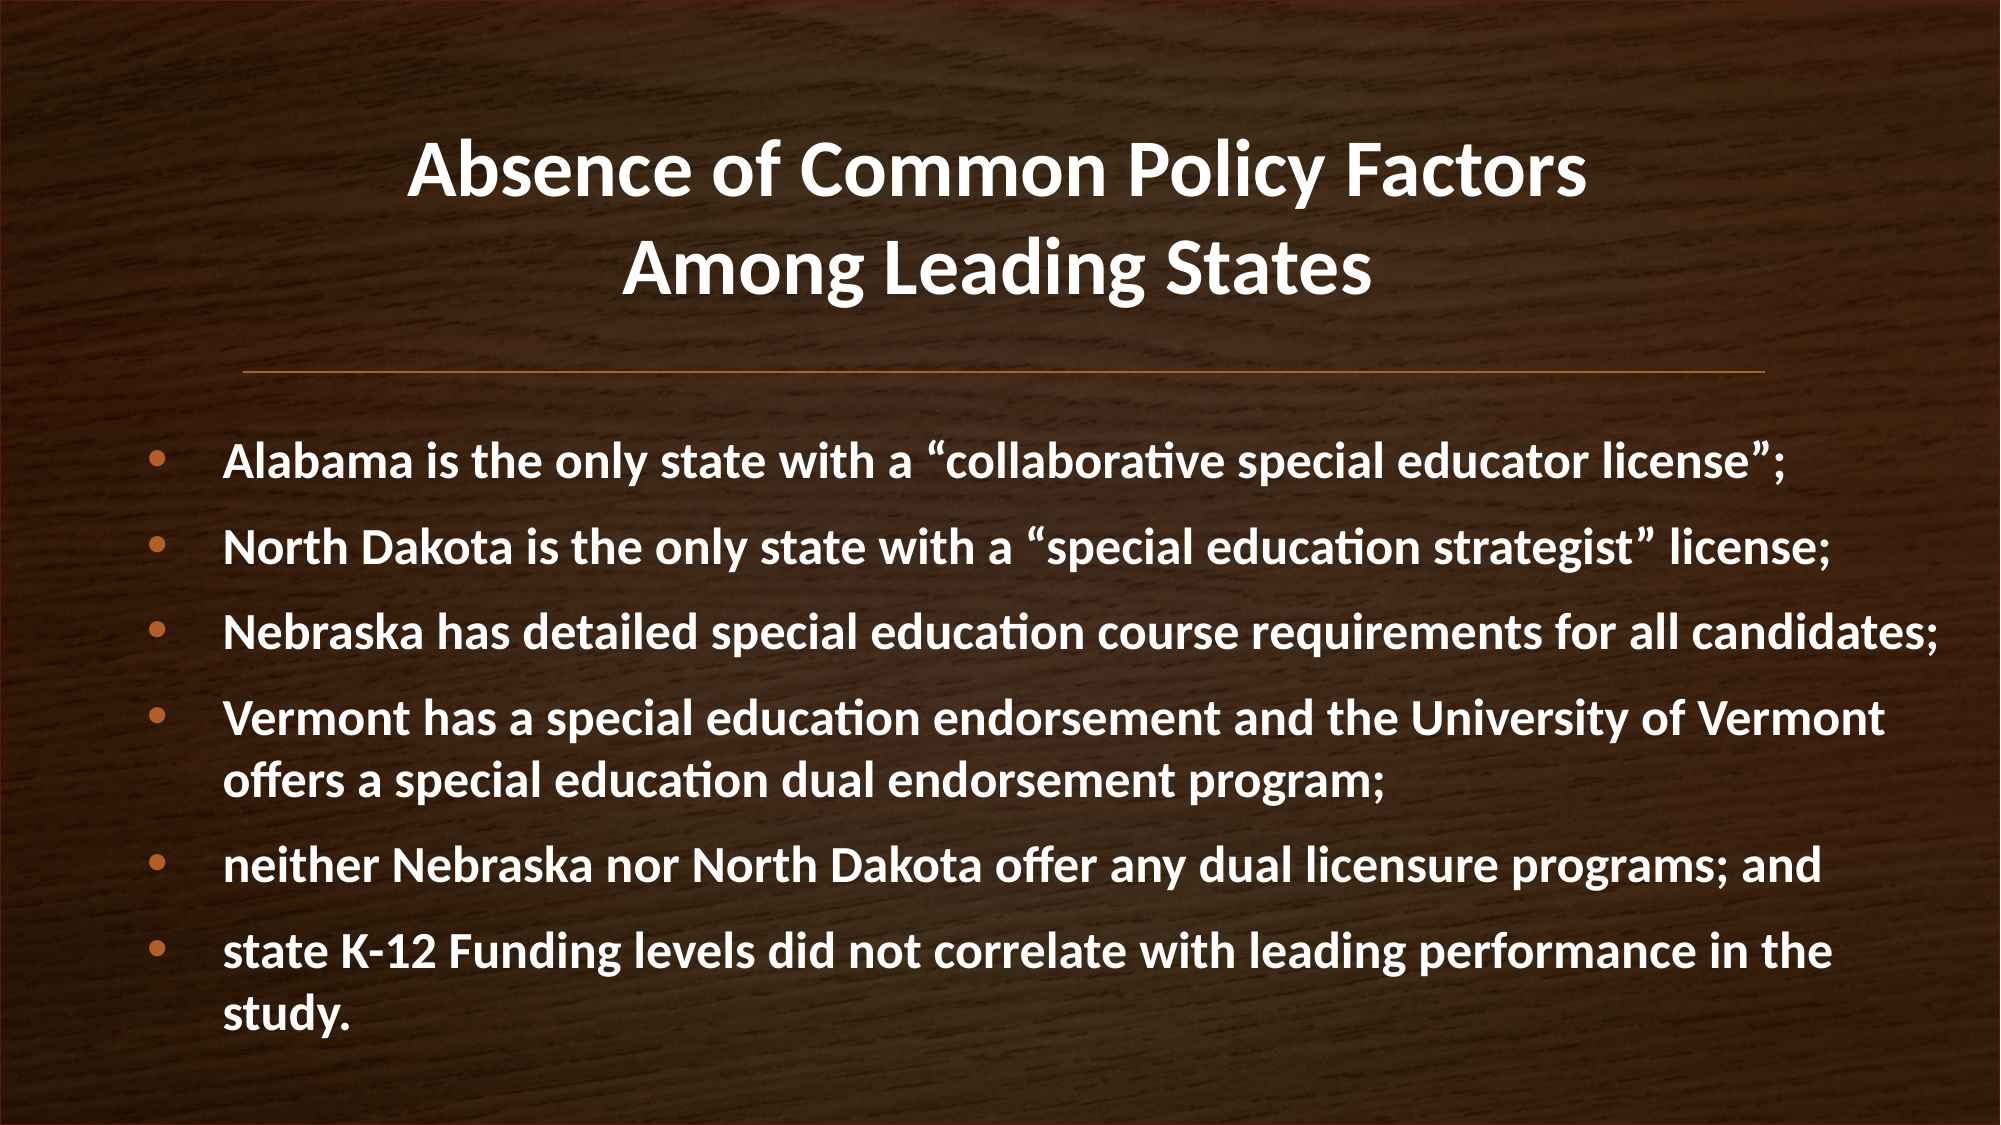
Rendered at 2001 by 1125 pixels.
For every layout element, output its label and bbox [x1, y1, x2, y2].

text_box [0, 0, 2000, 1125]
